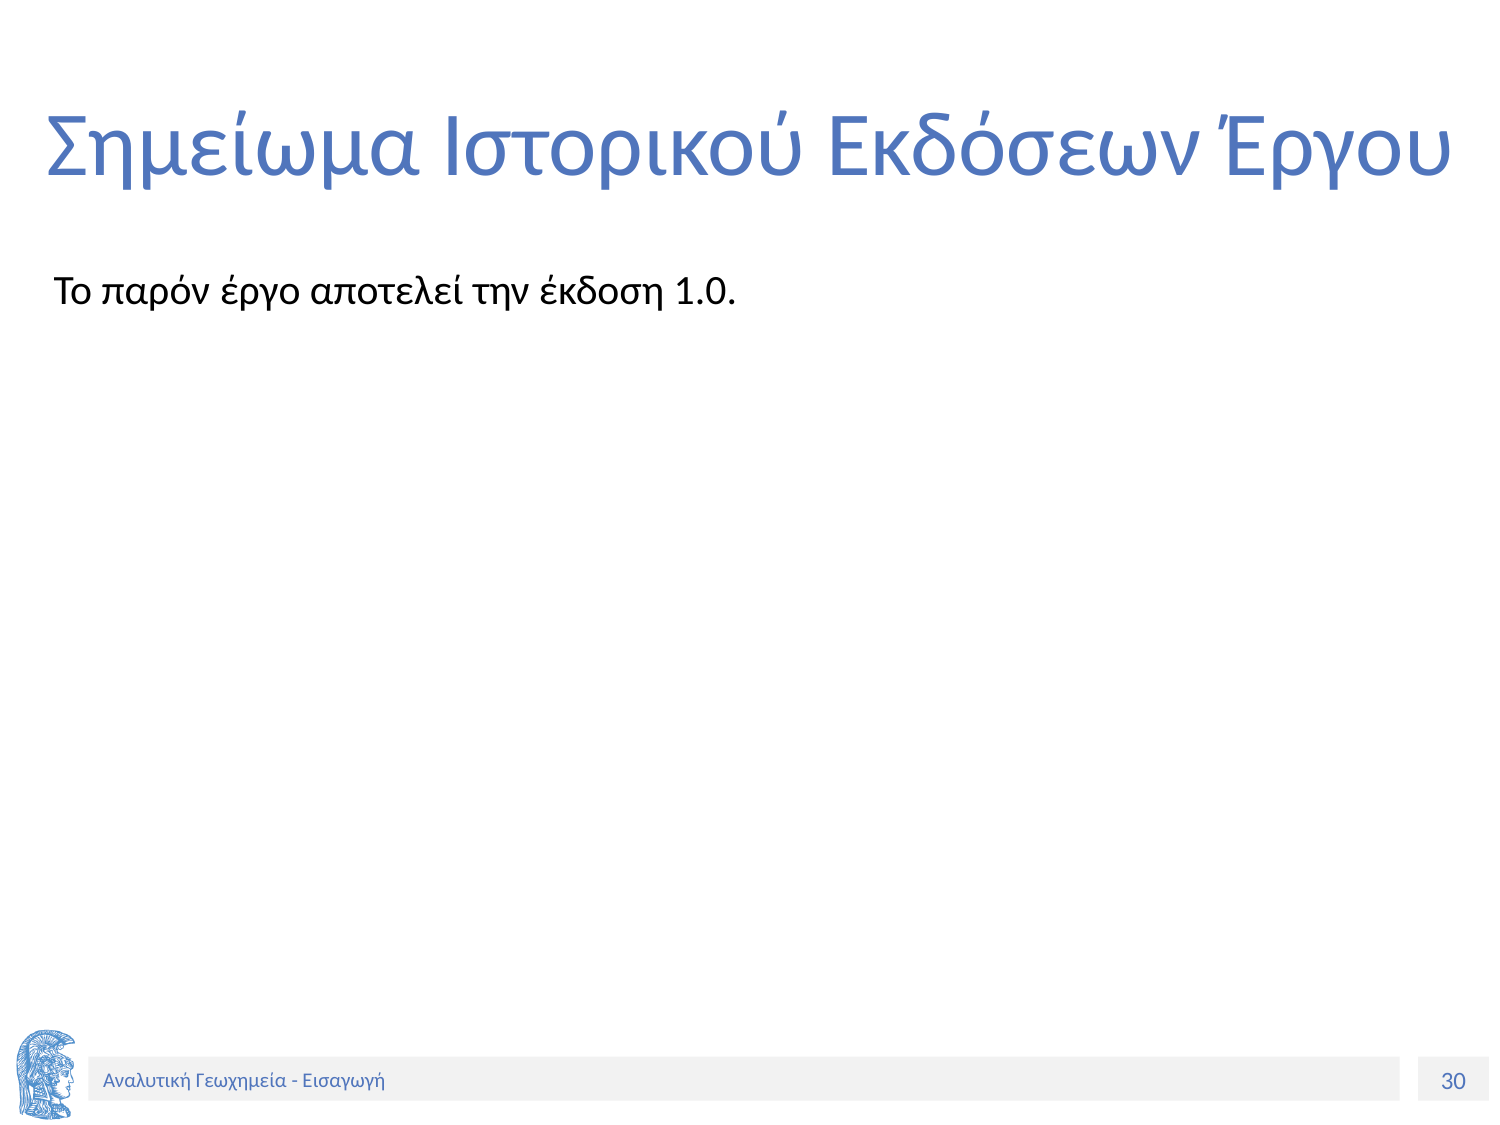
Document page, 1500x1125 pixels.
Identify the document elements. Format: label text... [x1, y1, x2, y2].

title Σημείωμα Ιστορικού Εκδόσεων Έργου [0, 45, 1500, 233]
list Το παρόν έργο αποτελεί την έκδοση 1.0. [38, 255, 1447, 998]
picture [9, 1026, 81, 1120]
